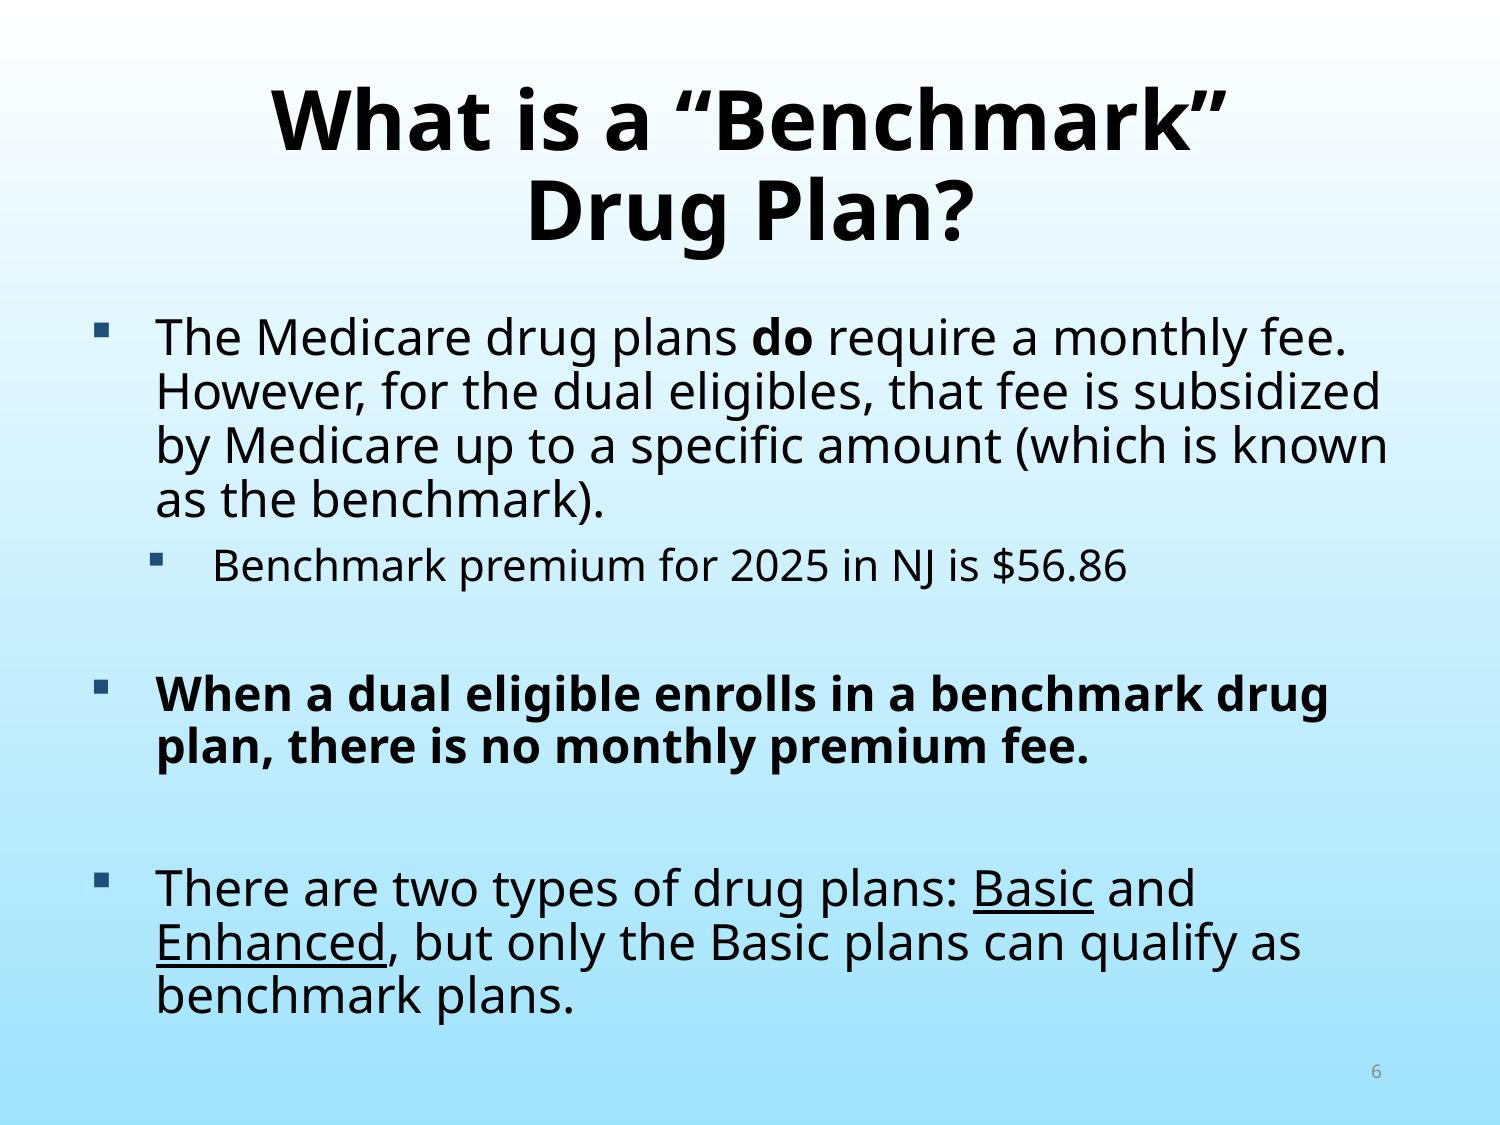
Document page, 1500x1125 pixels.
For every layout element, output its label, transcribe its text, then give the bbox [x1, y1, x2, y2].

slide_number 6 [1059, 1042, 1397, 1103]
title What is a “Benchmark” Drug Plan? [103, 59, 1397, 278]
list The Medicare drug plans do require a monthly fee. However, for the dual eligibles, that fee is subsidized by Medicare up to a specific amount (which is known as the benchmark). Benchmark premium for 2025 in NJ is $56.86 When a dual eligible enrolls in a benchmark drug plan, there is no monthly premium fee. There are two types of drug plans: Basic and Enhanced, but only the Basic plans can qualify as benchmark plans. [75, 299, 1425, 1038]
